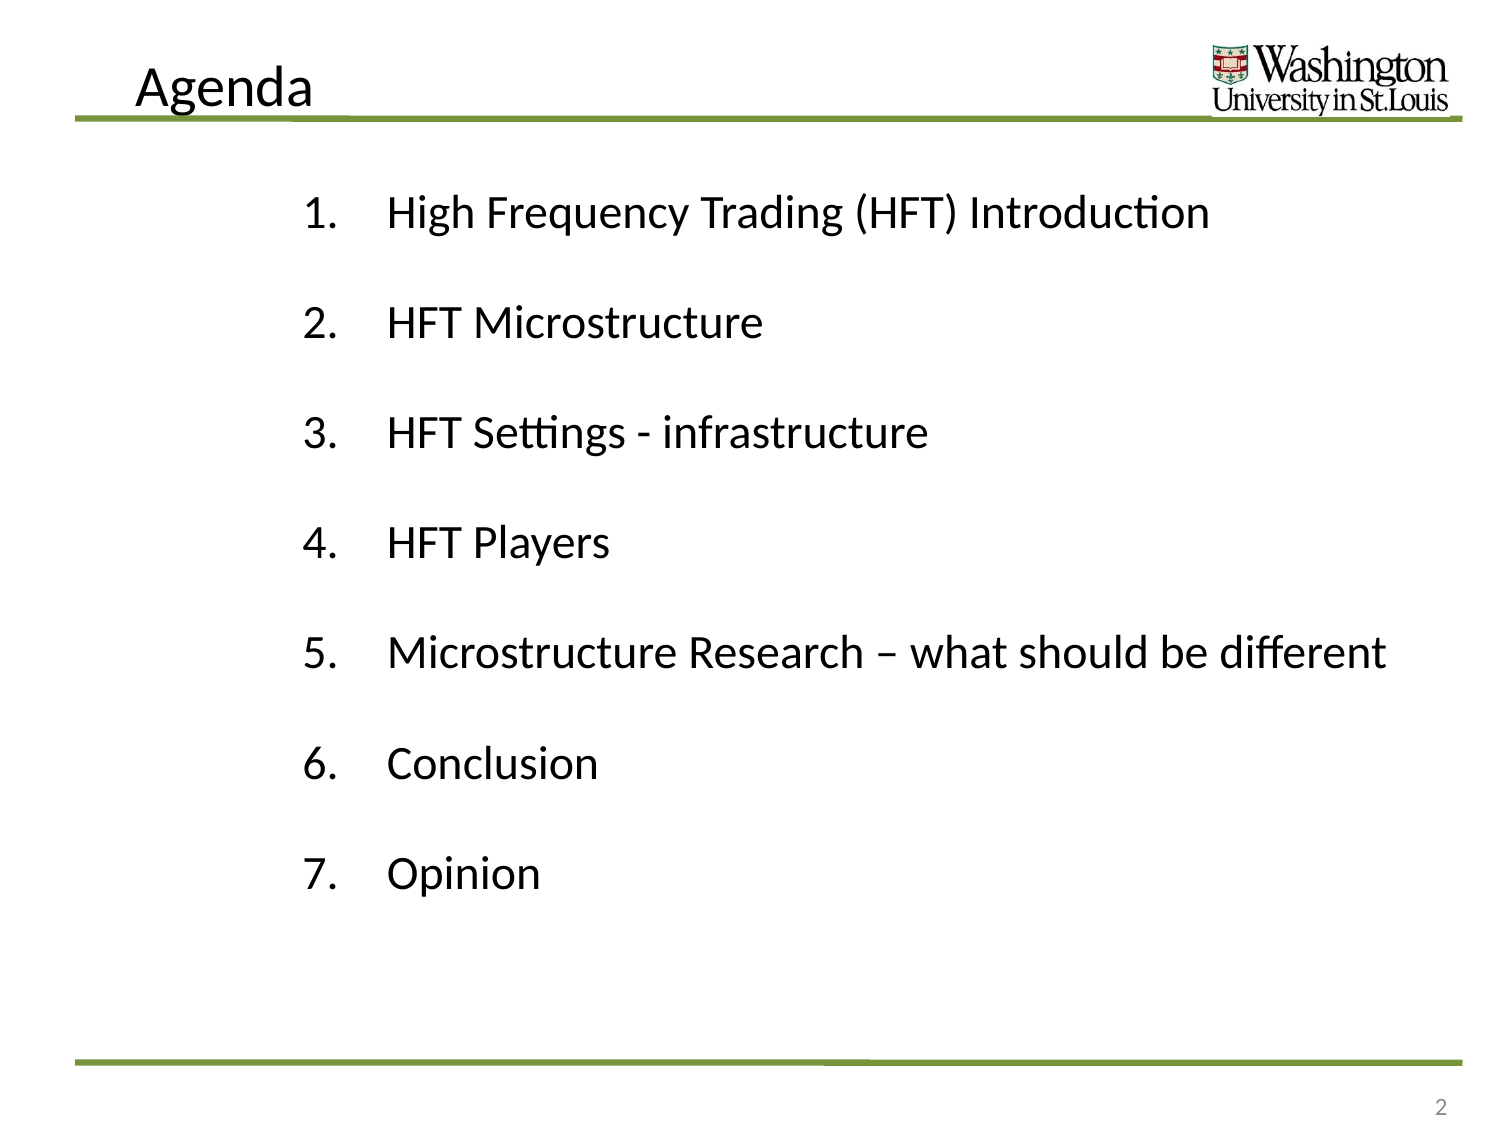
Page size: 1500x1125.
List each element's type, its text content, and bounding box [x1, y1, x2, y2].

slide_number 2 [1112, 1074, 1463, 1125]
text_box High Frequency Trading (HFT) Introduction HFT Microstructure HFT Settings - infrastructure HFT Players Microstructure Research – what should be different Conclusion Opinion [287, 409, 1500, 560]
title Agenda [0, 3, 625, 163]
picture [1212, 45, 1451, 117]
